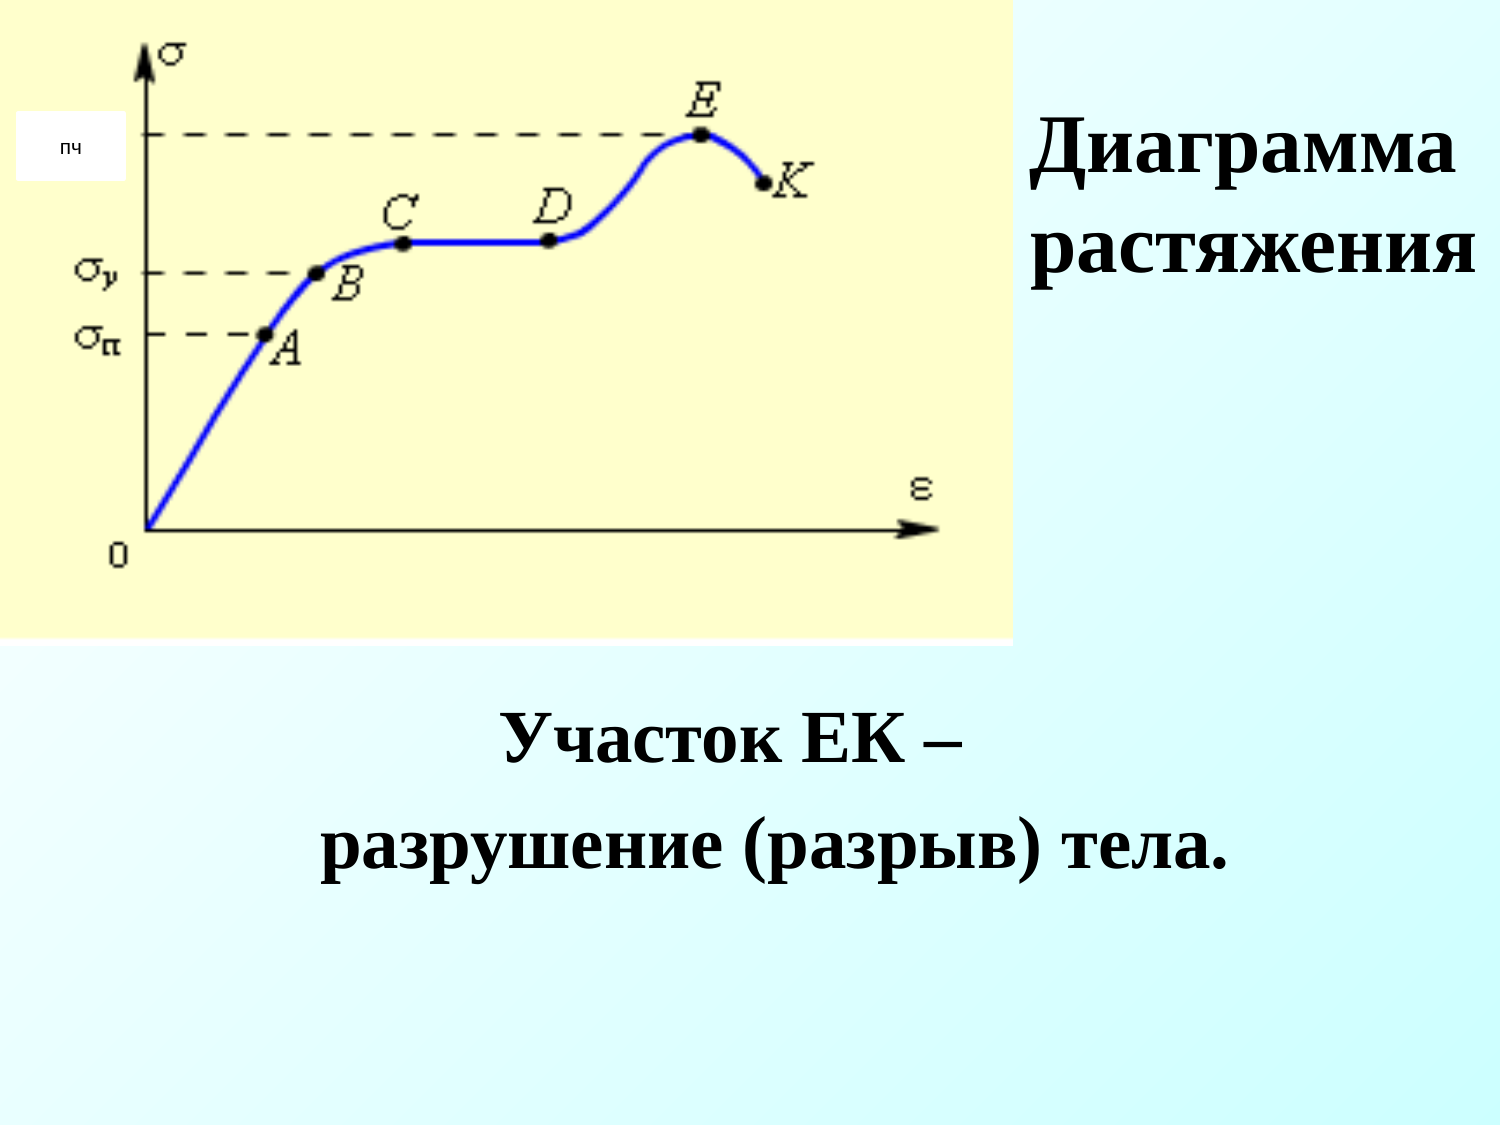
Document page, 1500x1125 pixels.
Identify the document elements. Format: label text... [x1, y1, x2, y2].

text_box Участок ЕК – [18, 680, 1460, 786]
text_box Диаграмма растяжения [1016, 81, 1493, 297]
text_box разрушение (разрыв) тела. [54, 786, 1496, 892]
picture [0, 0, 1013, 646]
